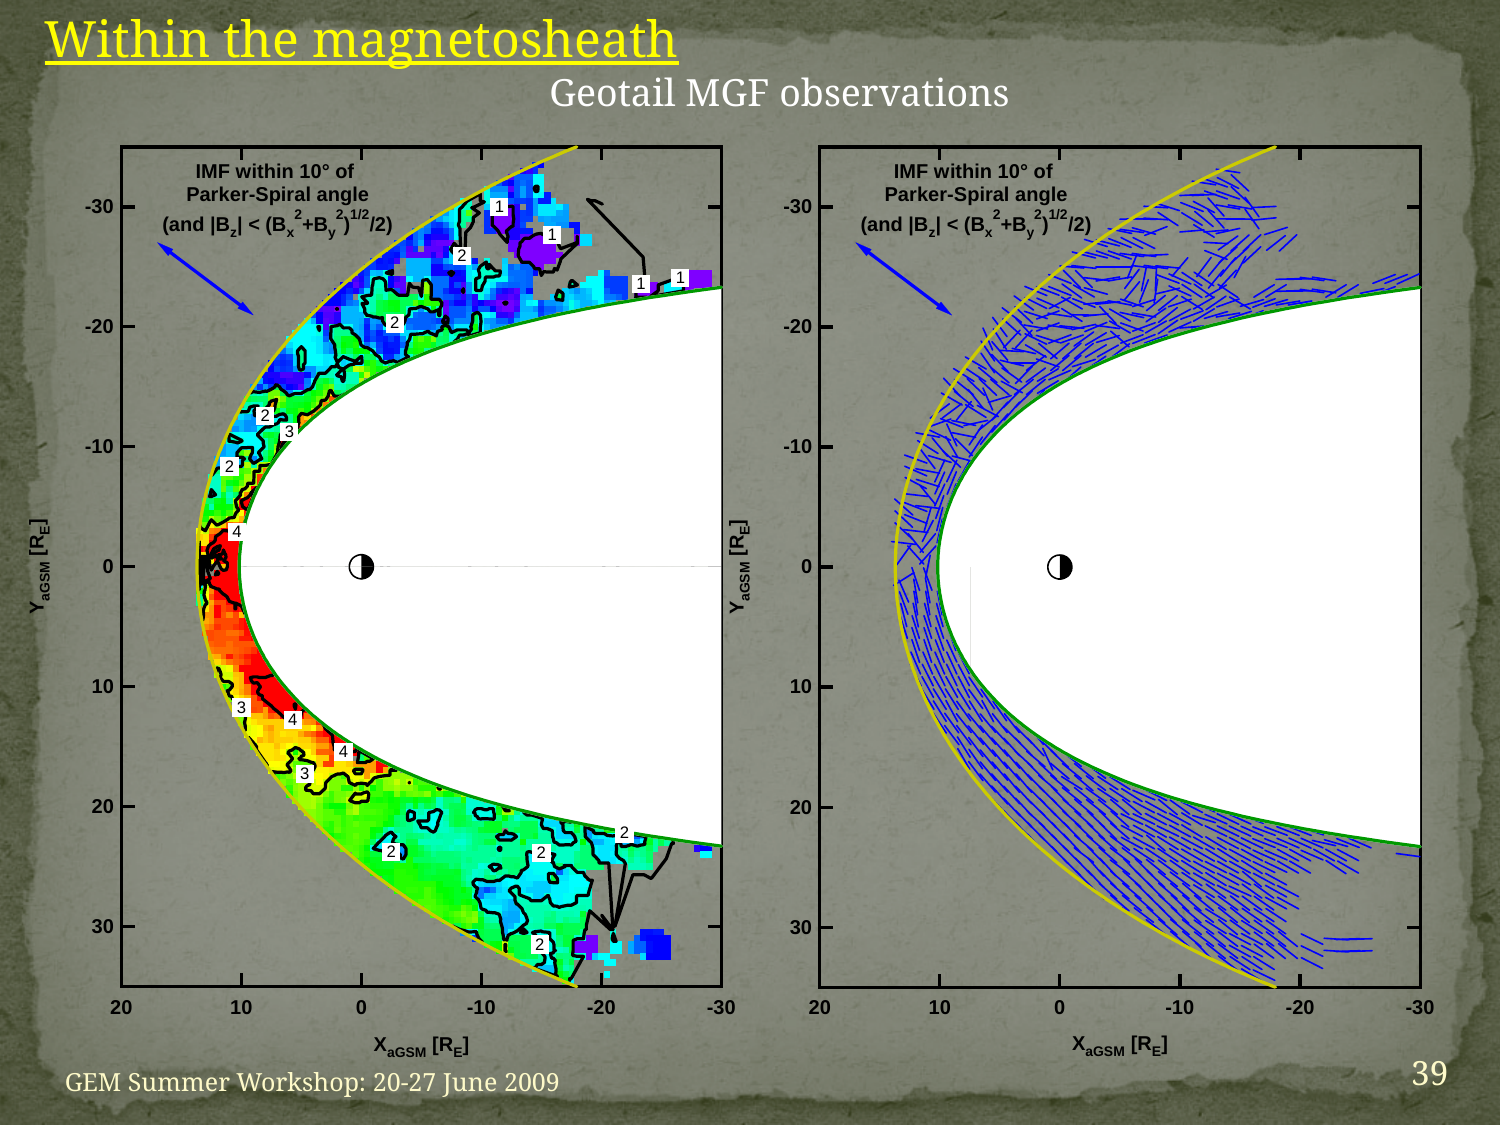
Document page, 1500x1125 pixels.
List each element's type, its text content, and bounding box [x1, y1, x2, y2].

slide_number 39 [1379, 1037, 1480, 1113]
text_box Within the magnetosheath [30, 0, 694, 75]
picture [25, 124, 1466, 1063]
text_box Geotail MGF observations [534, 61, 1025, 113]
footer GEM Summer Workshop: 20-27 June 2009 [50, 1073, 638, 1113]
